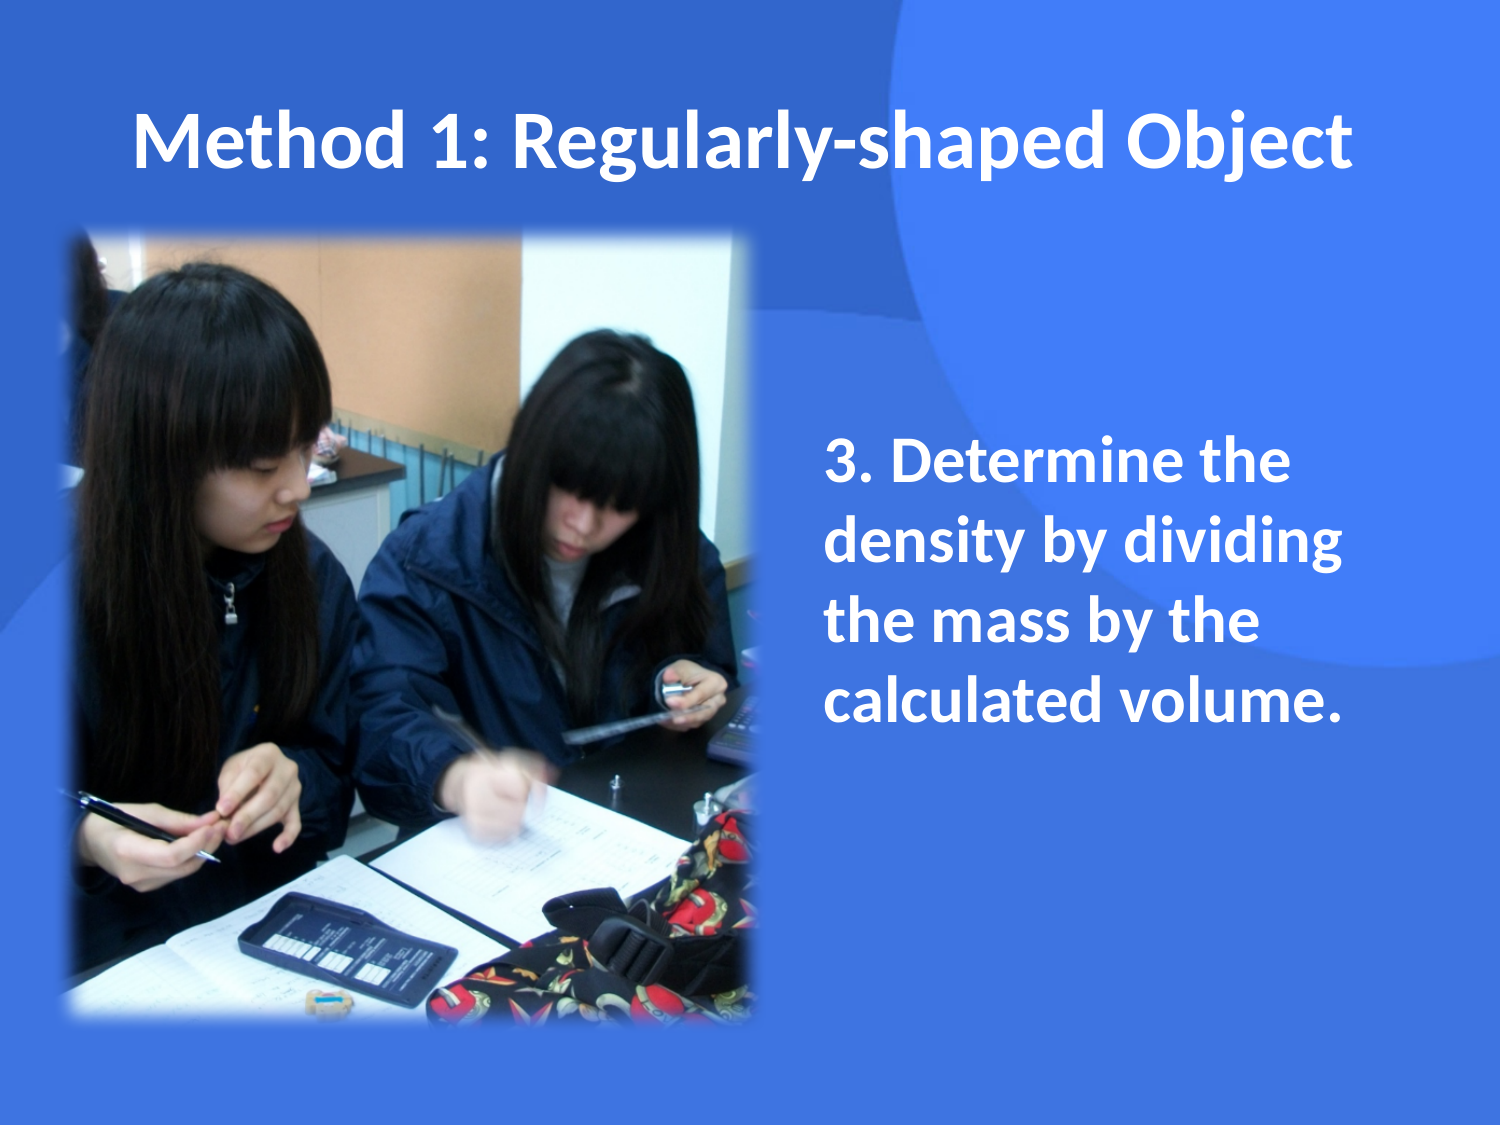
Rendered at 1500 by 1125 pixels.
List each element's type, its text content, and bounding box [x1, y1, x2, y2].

picture [0, 0, 1500, 1125]
text_box 3. Determine the density by dividing the mass by the calculated volume. [809, 408, 1447, 744]
subtitle Method 1: Regularly-shaped Object [29, 77, 1458, 209]
